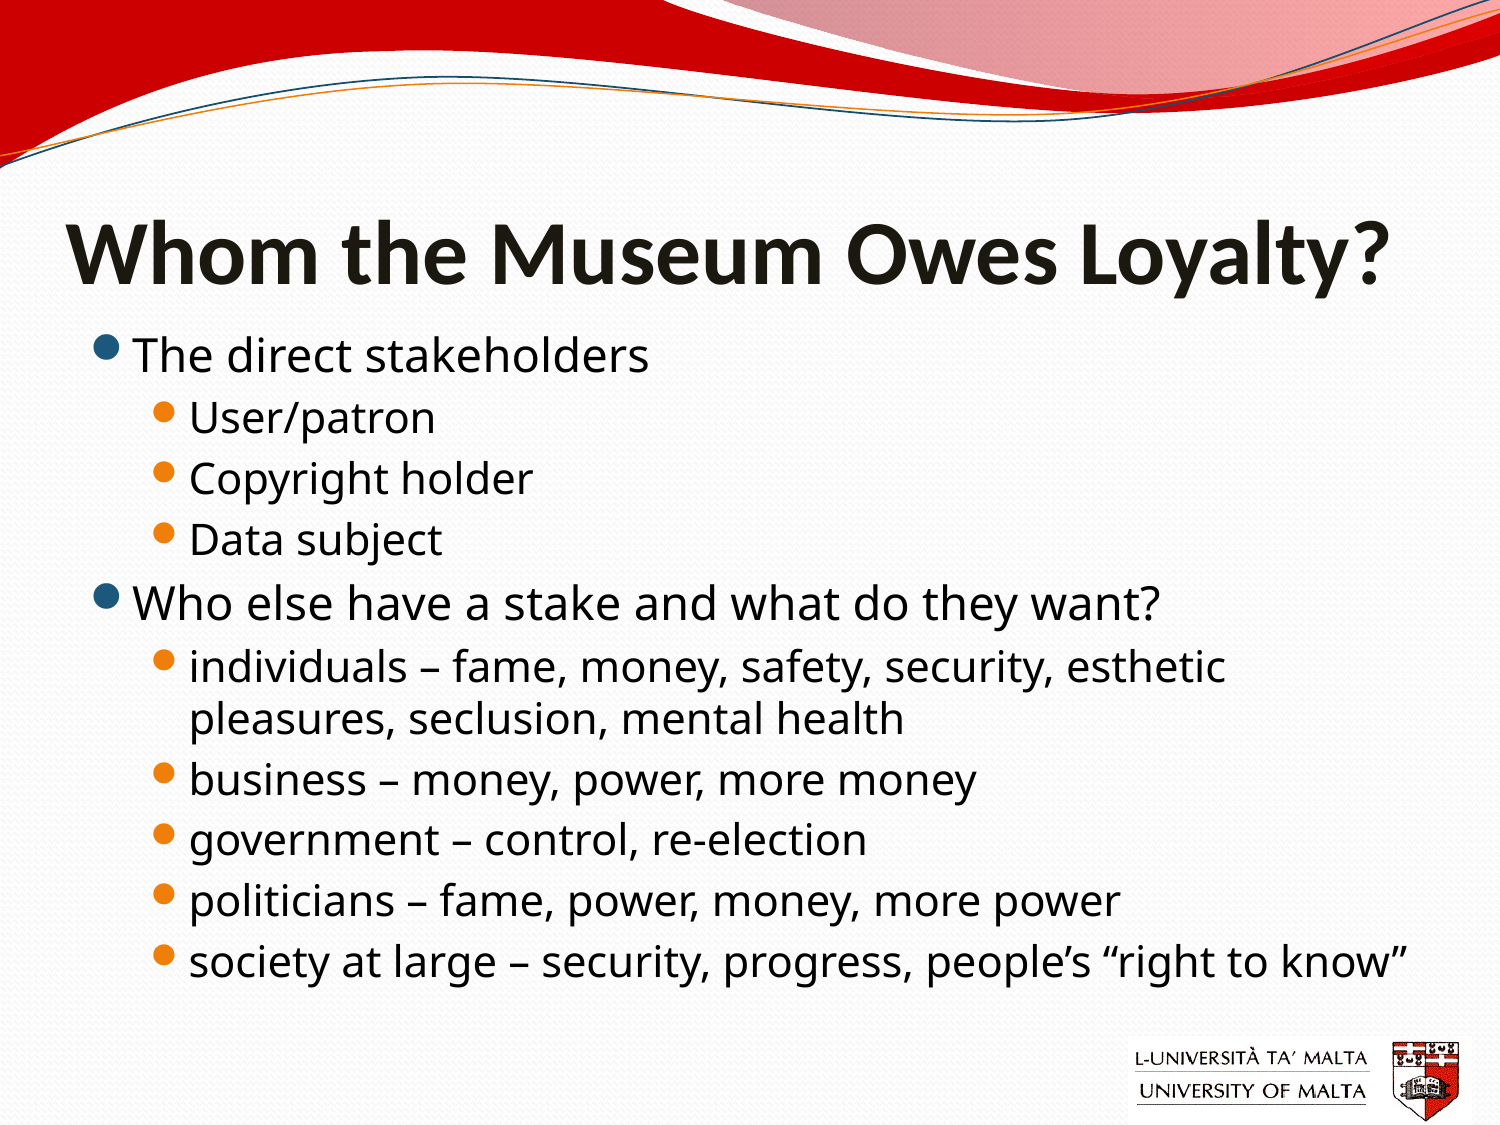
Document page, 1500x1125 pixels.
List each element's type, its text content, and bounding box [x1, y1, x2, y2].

title Whom the Museum Owes Loyalty? [64, 115, 1471, 303]
list The direct stakeholders User/patron Copyright holder Data subject Who else have a stake and what do they want? individuals – fame, money, safety, security, esthetic pleasures, seclusion, mental health business – money, power, more money government – control, re-election politicians – fame, power, money, more power society at large – security, progress, people’s “right to know” [75, 317, 1425, 1047]
picture [1128, 1036, 1472, 1125]
